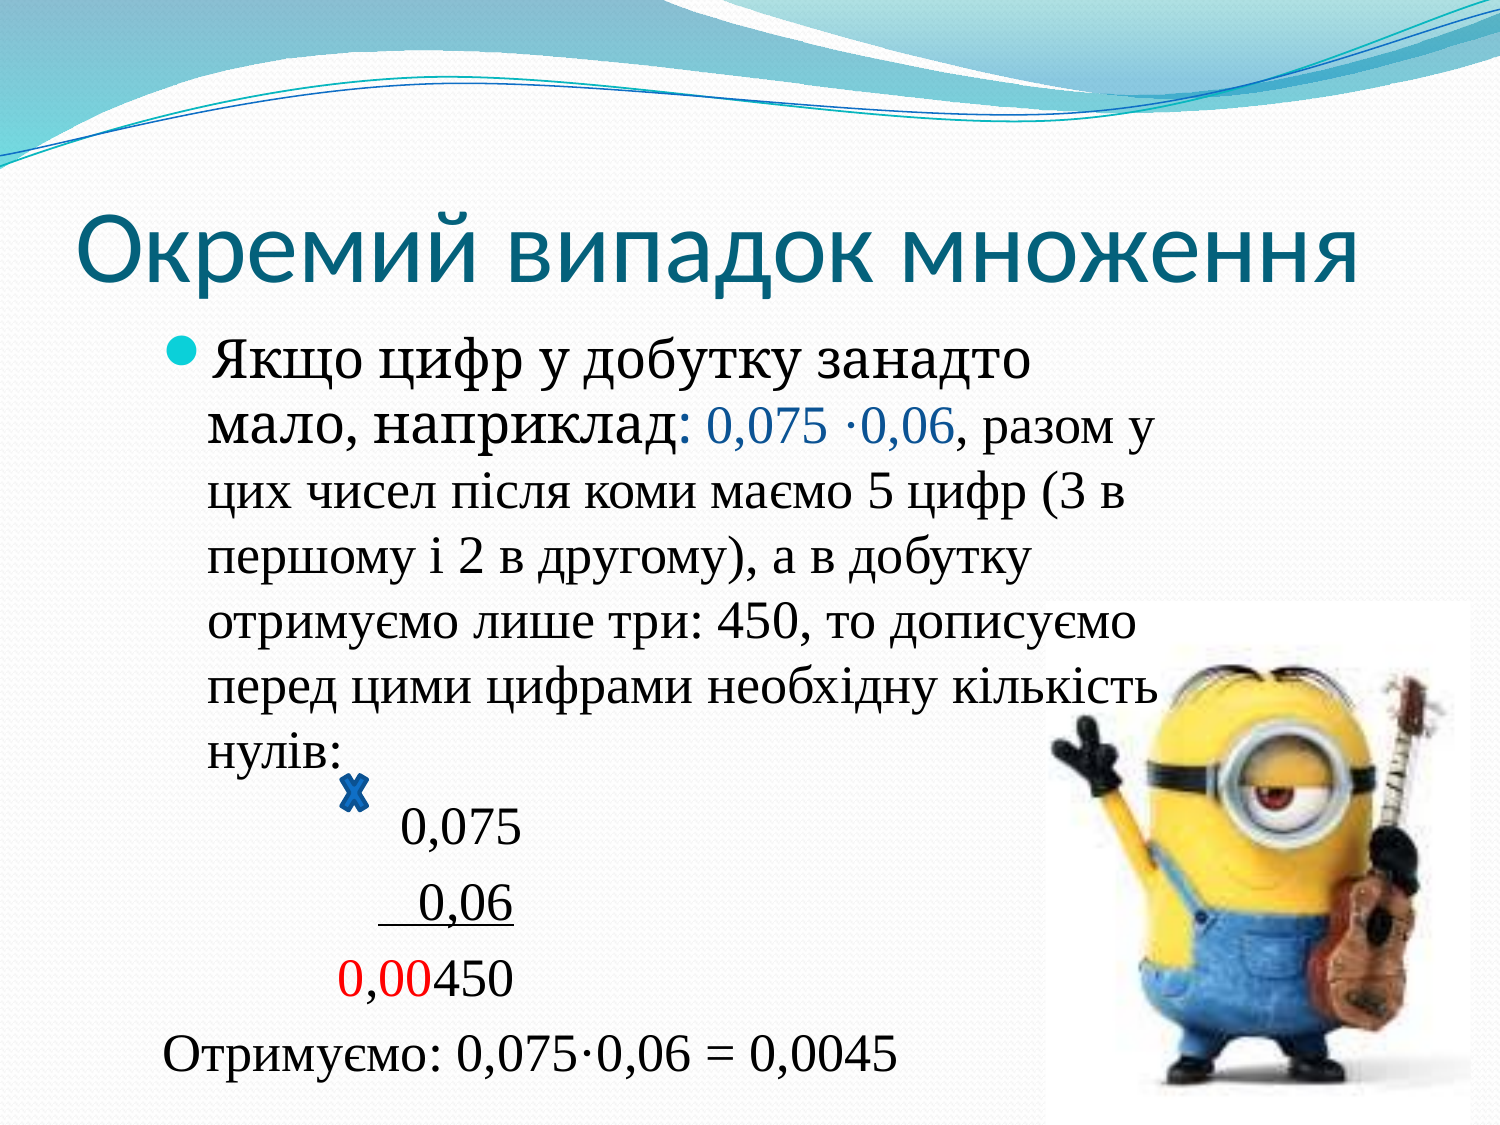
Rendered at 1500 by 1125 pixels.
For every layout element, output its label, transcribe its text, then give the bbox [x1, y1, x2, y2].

text_box [339, 773, 370, 813]
picture [1045, 601, 1471, 1125]
list Якщо цифр у добутку занадто мало, наприклад: 0,075 ·0,06, разом у цих чисел після коми маємо 5 цифр (3 в першому і 2 в другому), а в добутку отримуємо лише три: 450, то дописуємо перед цими цифрами необхідну кількість нулів: 0,075 0,06 0,00450 Отримуємо: 0,075·0,06 = 0,0045 [147, 317, 1211, 1038]
title Окремий випадок множення [75, 115, 1425, 303]
